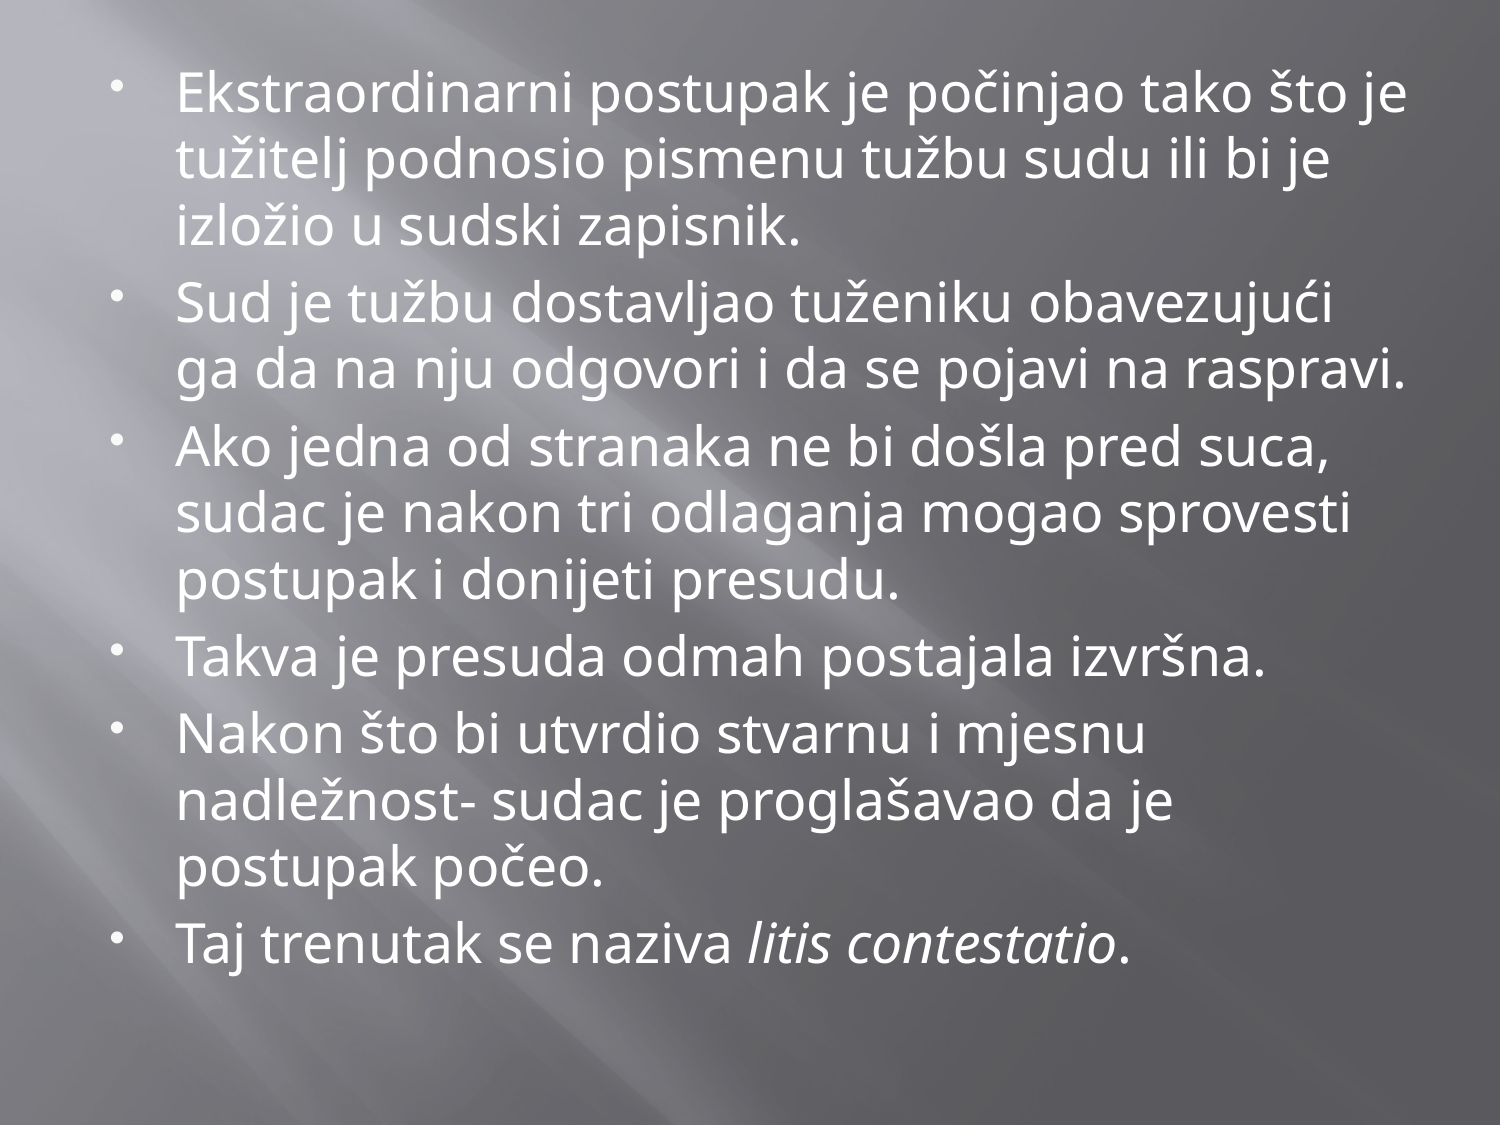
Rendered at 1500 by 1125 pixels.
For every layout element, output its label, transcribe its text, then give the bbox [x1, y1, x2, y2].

list Ekstraordinarni postupak je počinjao tako što je tužitelj podnosio pismenu tužbu sudu ili bi je izložio u sudski zapisnik. Sud je tužbu dostavljao tuženiku obavezujući ga da na nju odgovori i da se pojavi na raspravi. Ako jedna od stranaka ne bi došla pred suca, sudac je nakon tri odlaganja mogao sprovesti postupak i donijeti presudu. Takva je presuda odmah postajala izvršna. Nakon što bi utvrdio stvarnu i mjesnu nadležnost- sudac je proglašavao da je postupak počeo. Taj trenutak se naziva litis contestatio. [75, 50, 1425, 1035]
